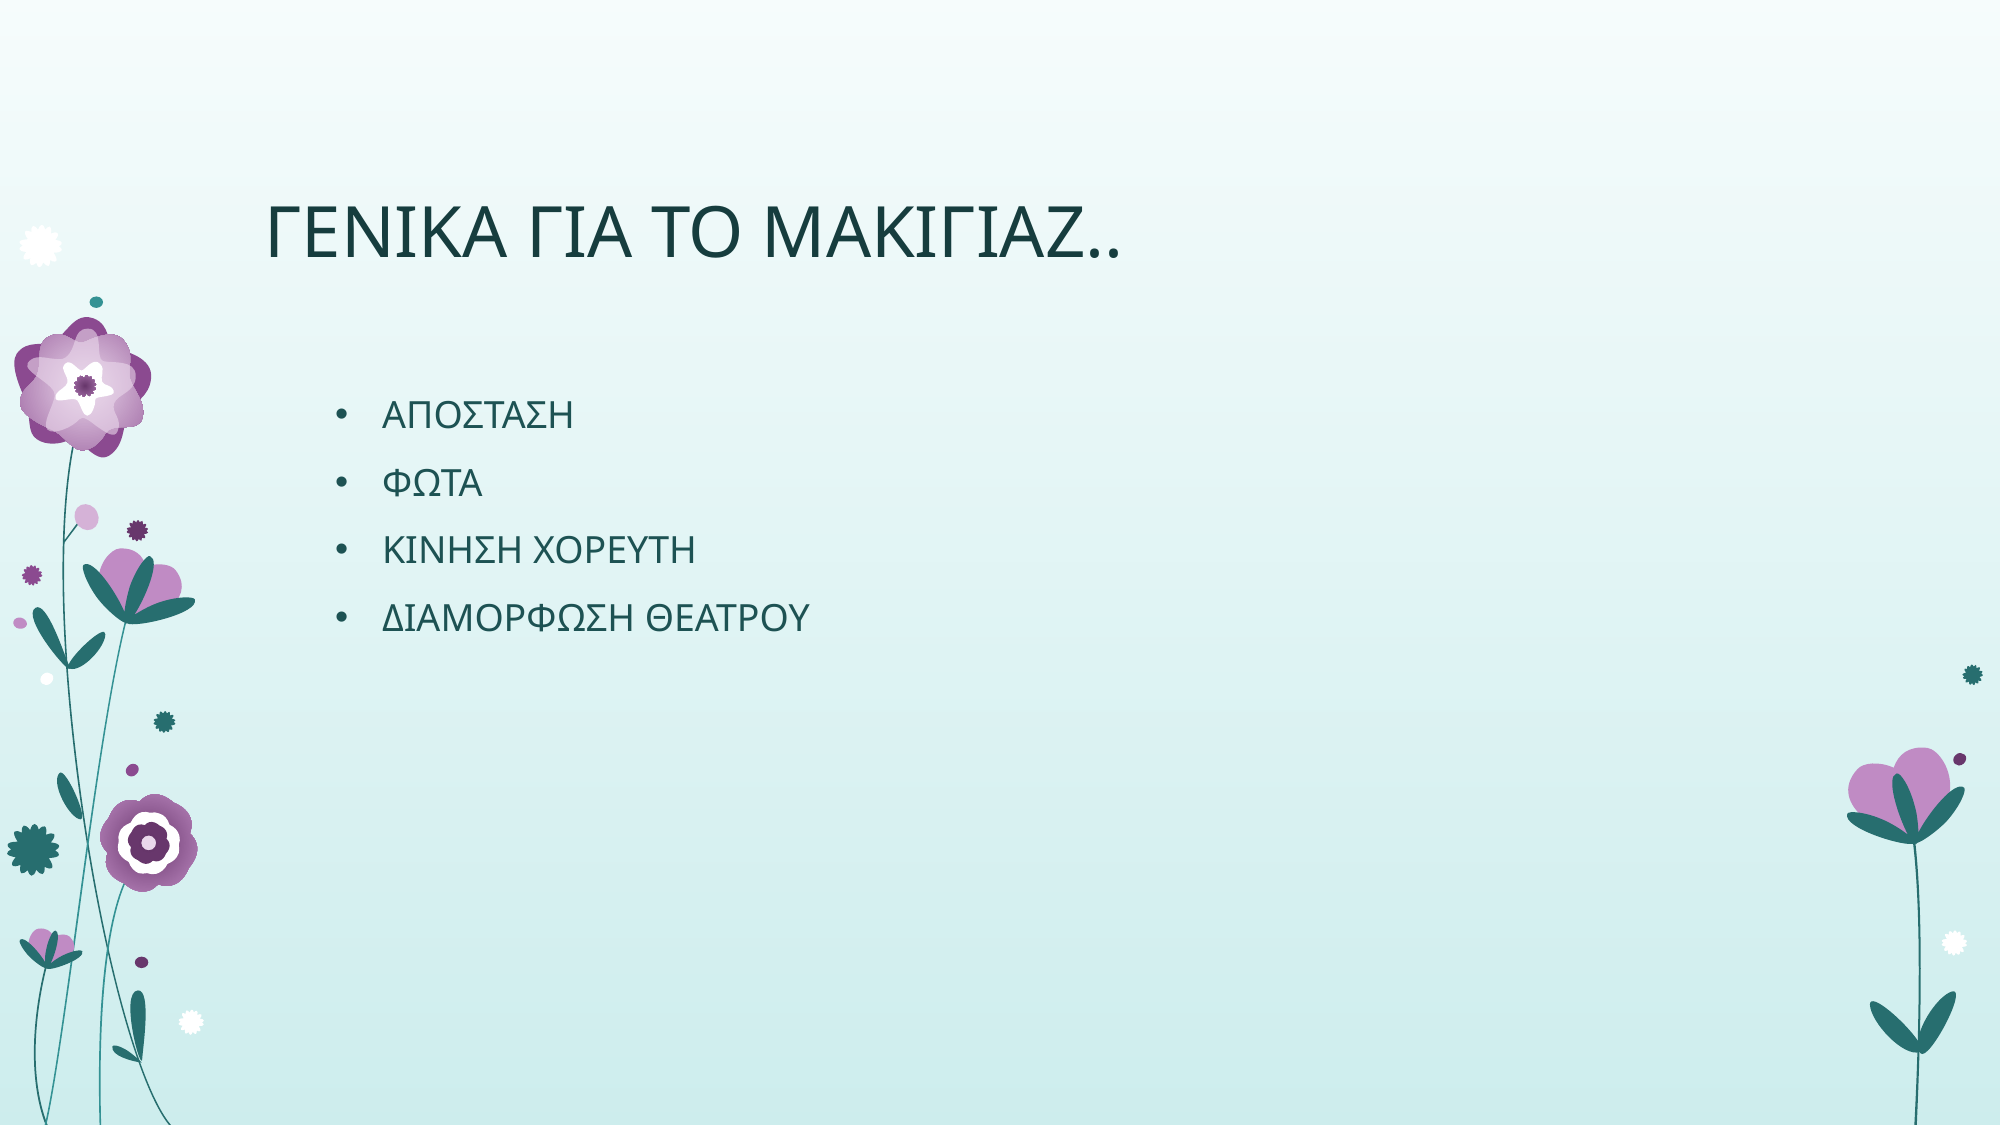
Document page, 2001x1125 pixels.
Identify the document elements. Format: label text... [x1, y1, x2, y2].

title ΓΕΝΙΚΑ ΓΙΑ ΤΟ ΜΑΚΙΓΙΑΖ.. [249, 92, 1750, 281]
text_box ΑΠΟΣΤΑΣΗ ΦΩΤΑ ΚΙΝΗΣΗ ΧΟΡΕΥΤΗ ΔΙΑΜΟΡΦΩΣΗ ΘΕΑΤΡΟΥ [320, 361, 982, 647]
